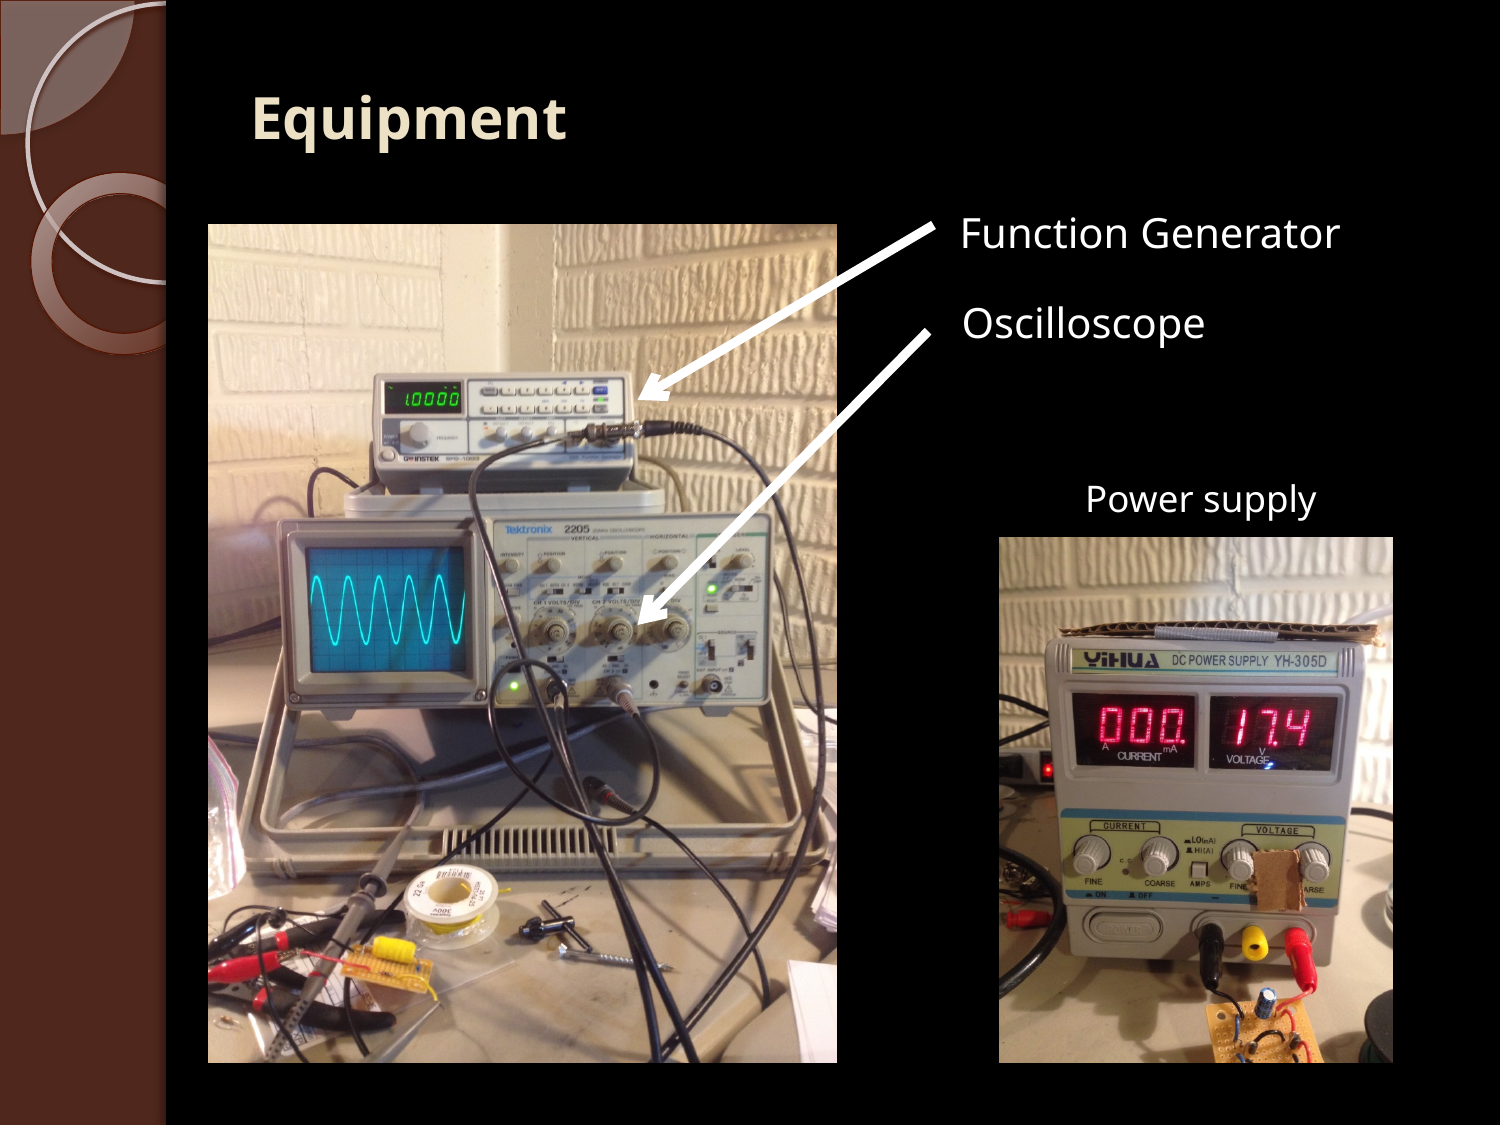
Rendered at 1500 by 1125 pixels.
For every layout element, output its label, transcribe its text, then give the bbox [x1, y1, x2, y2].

list Function Generator [931, 199, 1500, 284]
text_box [637, 224, 934, 333]
text_box Oscilloscope [946, 289, 1422, 399]
picture [207, 224, 837, 1063]
title Equipment [235, 45, 1400, 188]
text_box Power supply [1058, 467, 1334, 532]
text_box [637, 330, 929, 626]
picture [998, 537, 1394, 1063]
